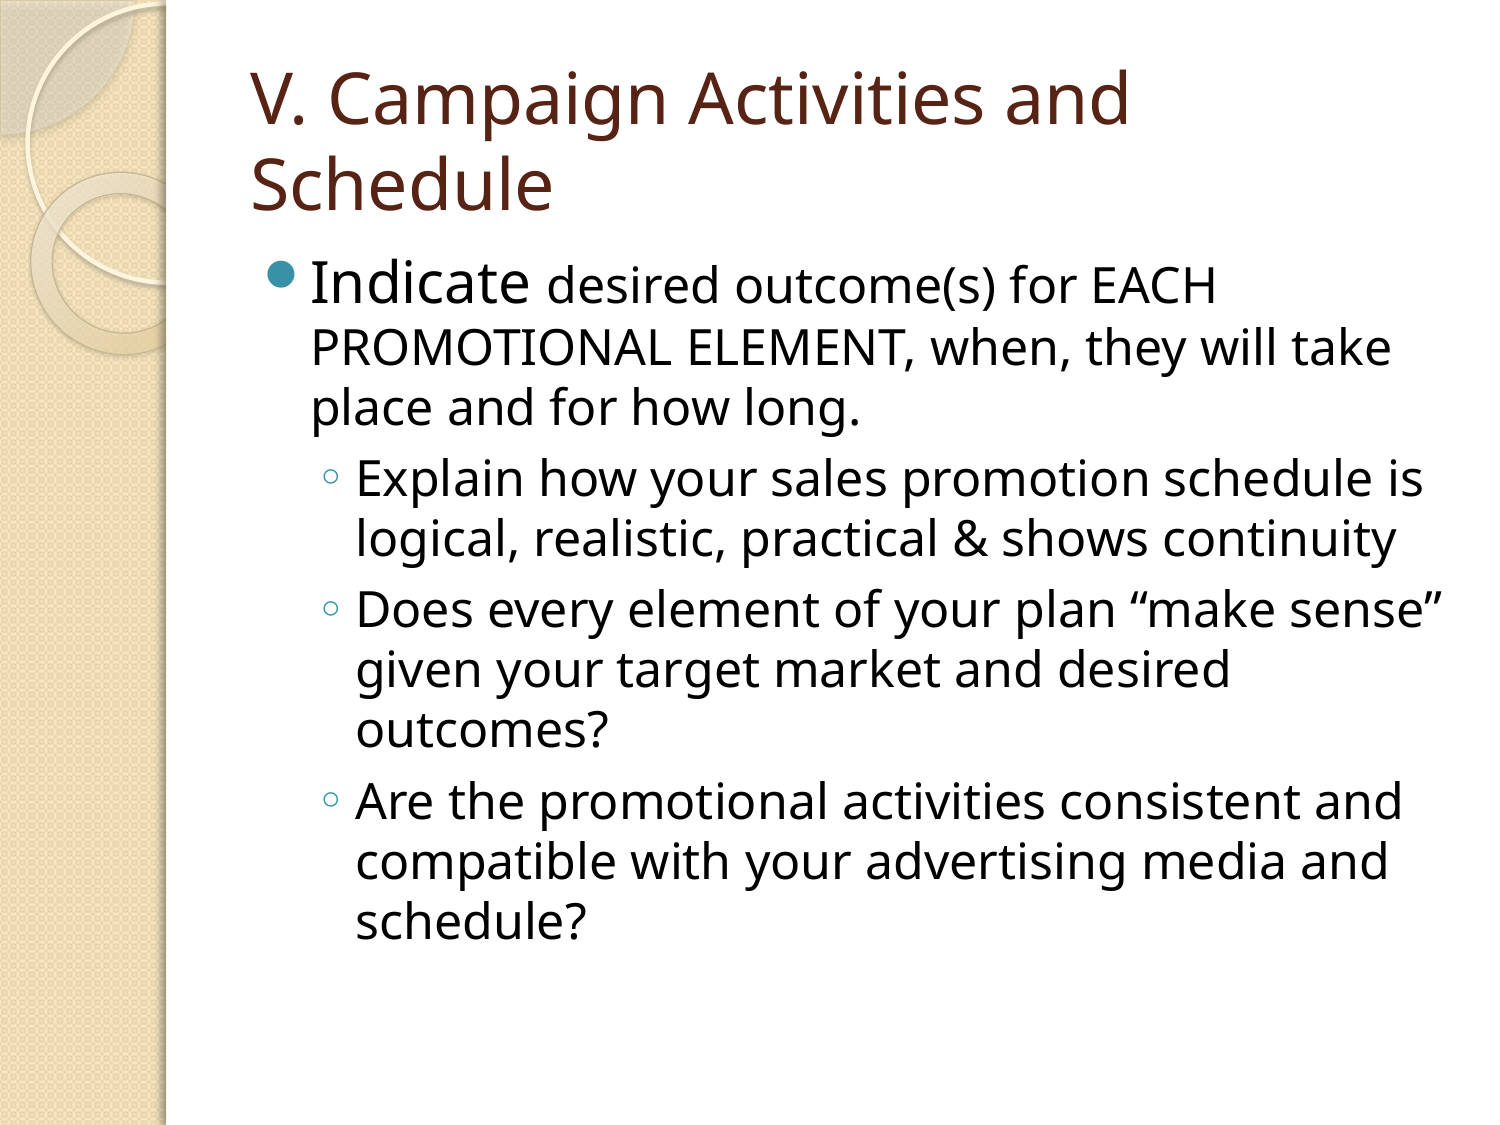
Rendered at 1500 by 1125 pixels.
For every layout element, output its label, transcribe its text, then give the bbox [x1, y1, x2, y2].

list Indicate desired outcome(s) for EACH PROMOTIONAL ELEMENT, when, they will take place and for how long. Explain how your sales promotion schedule is logical, realistic, practical & shows continuity Does every element of your plan “make sense” given your target market and desired outcomes? Are the promotional activities consistent and compatible with your advertising media and schedule? [235, 237, 1466, 1025]
title V. Campaign Activities and Schedule [235, 45, 1466, 233]
